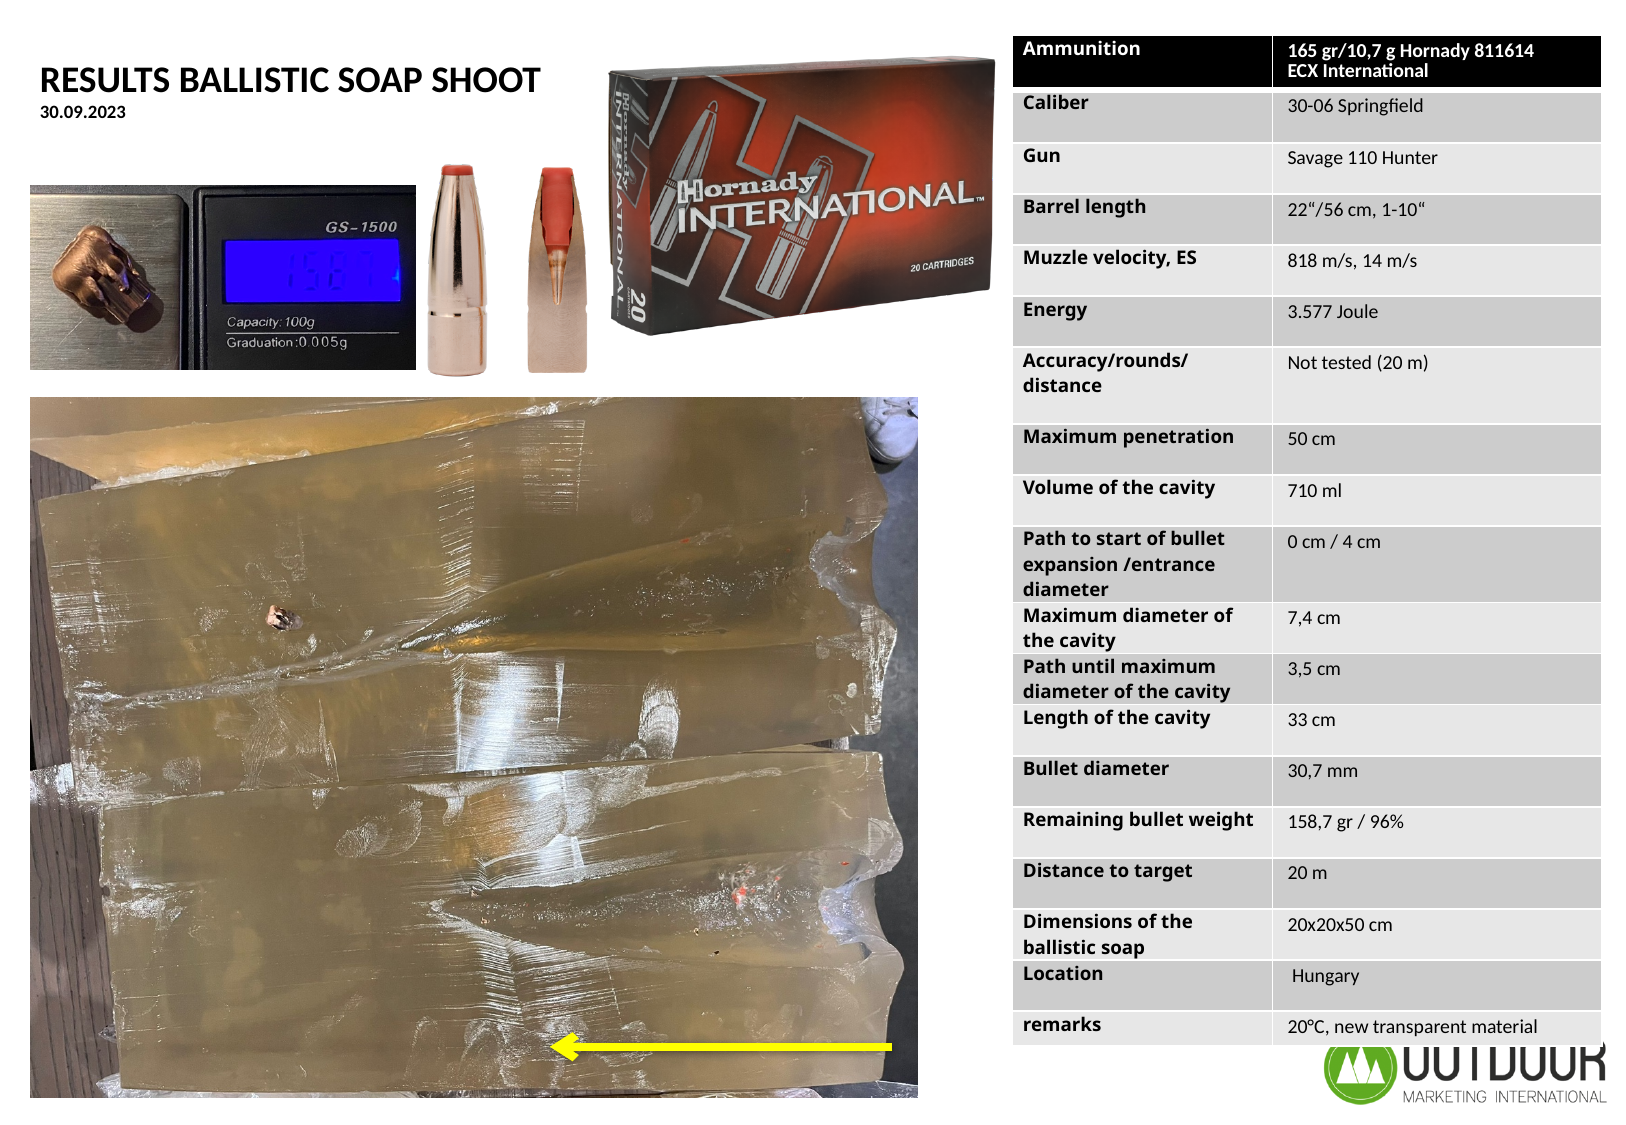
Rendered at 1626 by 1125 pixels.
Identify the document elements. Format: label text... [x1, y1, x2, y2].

table_cell Path to start of bullet expansion /entrance diameter [1013, 527, 1272, 602]
table_cell Dimensions of the ballistic soap [1013, 910, 1272, 959]
picture [1311, 1018, 1614, 1115]
picture [29, 396, 918, 1099]
table_cell 818 m/s, 14 m/s [1273, 246, 1601, 295]
table_cell Path until maximum diameter of the cavity [1013, 654, 1272, 704]
table_cell Bullet diameter [1013, 757, 1272, 806]
table_cell Accuracy/rounds/distance [1013, 348, 1272, 423]
table_cell Barrel length [1013, 195, 1272, 244]
table_cell 158,7 gr / 96% [1273, 808, 1601, 857]
table_cell Savage 110 Hunter [1273, 144, 1601, 193]
table_cell remarks [1013, 1012, 1272, 1045]
table_cell 3.577 Joule [1273, 297, 1601, 346]
table_cell Maximum diameter of the cavity [1013, 603, 1272, 653]
table_cell Energy [1013, 297, 1272, 346]
table_cell 50 cm [1273, 425, 1601, 474]
table_cell Gun [1013, 144, 1272, 193]
table_header Ammunition [1013, 36, 1272, 87]
table_cell 22“/56 cm, 1-10“ [1273, 195, 1601, 244]
table_cell 20x20x50 cm [1273, 910, 1601, 959]
text_box RESULTS BALLISTIC SOAP SHOOT 30.09.2023 [25, 47, 557, 130]
table_cell Caliber [1013, 93, 1272, 142]
table_cell 20 m [1273, 859, 1601, 908]
table_cell 20°C, new transparent material [1273, 1012, 1601, 1045]
table_cell Hungary [1273, 961, 1601, 1010]
table_cell 710 ml [1273, 476, 1601, 525]
table_cell Location [1013, 961, 1272, 1010]
table_cell Maximum penetration [1013, 425, 1272, 474]
picture [29, 46, 998, 383]
table_cell 30,7 mm [1273, 757, 1601, 806]
table_cell 7,4 cm [1273, 603, 1601, 653]
table_cell 30-06 Springfield [1273, 93, 1601, 142]
table_cell Length of the cavity [1013, 705, 1272, 755]
table_cell 3,5 cm [1273, 654, 1601, 704]
table_cell Not tested (20 m) [1273, 348, 1601, 423]
table_cell 0 cm / 4 cm [1273, 527, 1601, 602]
table_cell Distance to target [1013, 859, 1272, 908]
table_cell 33 cm [1273, 705, 1601, 755]
table_header 165 gr/10,7 g Hornady 811614 ECX International [1273, 36, 1601, 87]
table_cell Volume of the cavity [1013, 476, 1272, 525]
table_cell Remaining bullet weight [1013, 808, 1272, 857]
table_cell Muzzle velocity, ES [1013, 246, 1272, 295]
